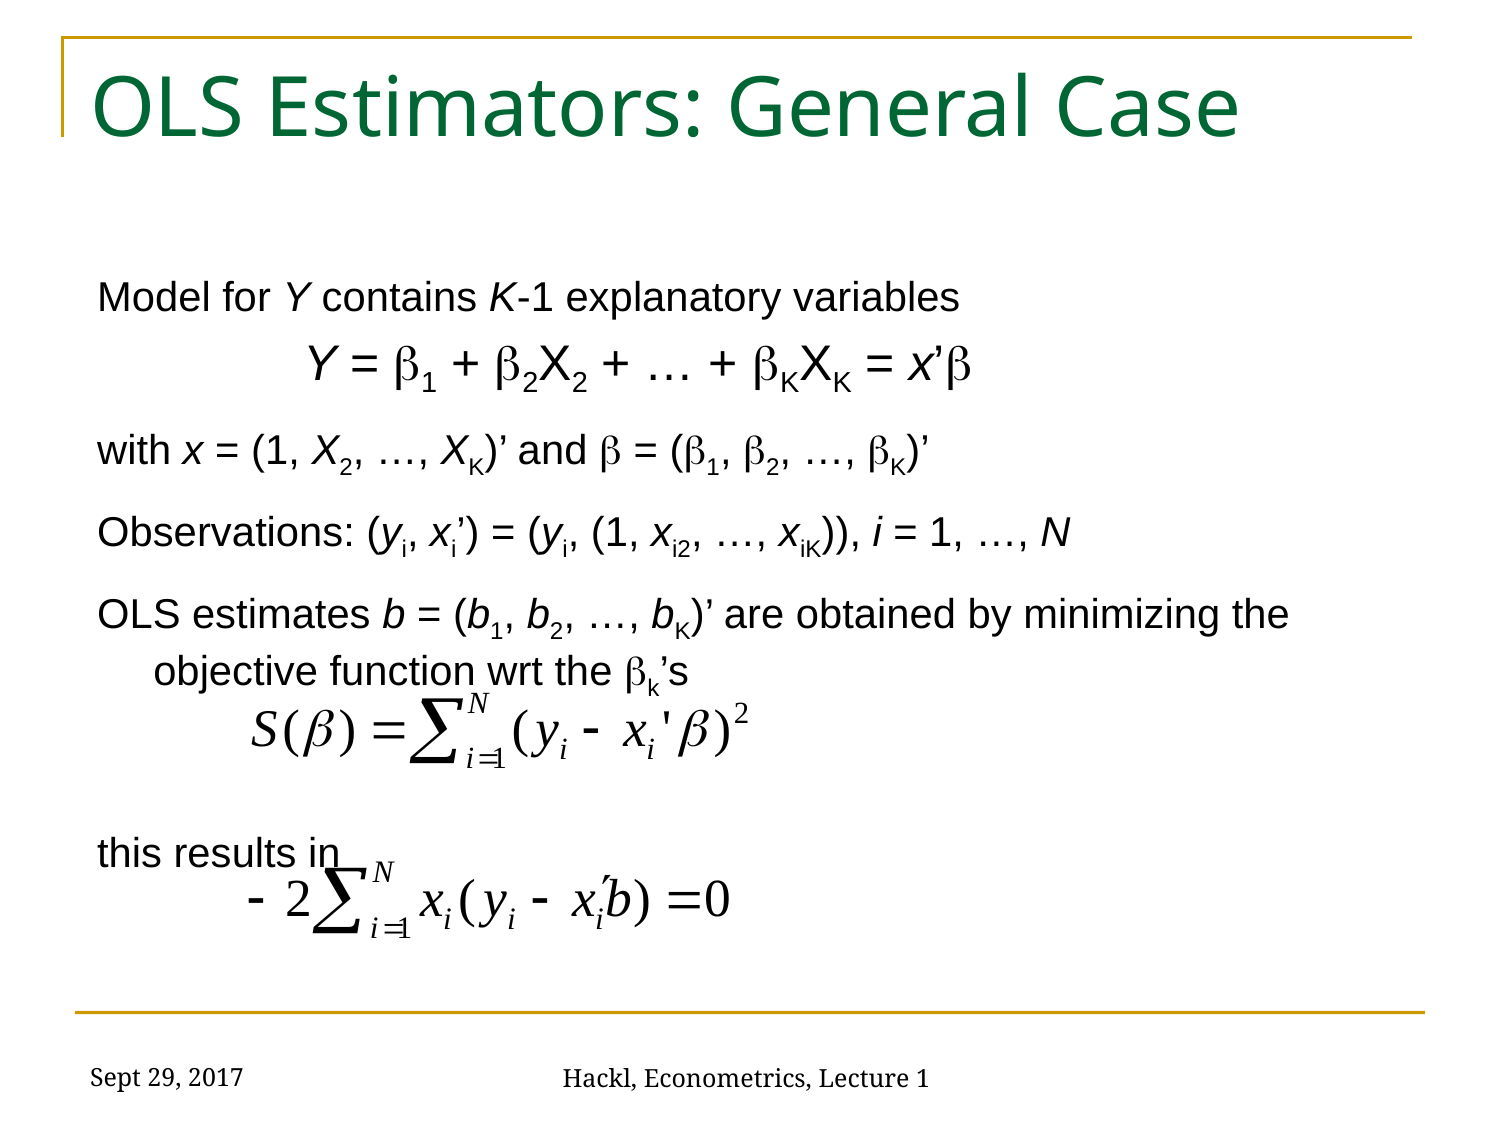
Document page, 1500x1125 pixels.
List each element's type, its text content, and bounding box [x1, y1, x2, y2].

picture [674, 544, 826, 581]
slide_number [74, 1023, 426, 1100]
text_box [194, 609, 880, 670]
list Model for Y contains K-1 explanatory variables Y = b1 + b2X2 + … + bKXK = x’b with x = (1, X2, …, XK)’ and b = (b1, b2, …, bK)’ Observations: (yi, xi’) = (yi, (1, xi2, …, xiK)), i = 1, …, N OLS estimates b = (b1, b2, …, bK)’ are obtained by minimizing the objective function wrt the bk’s this results in [81, 262, 1379, 985]
title OLS Estimators: General Case [74, 45, 1426, 233]
footer Hackl, Econometrics, Lecture 1 [512, 1024, 988, 1101]
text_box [241, 680, 762, 783]
picture [239, 849, 739, 953]
